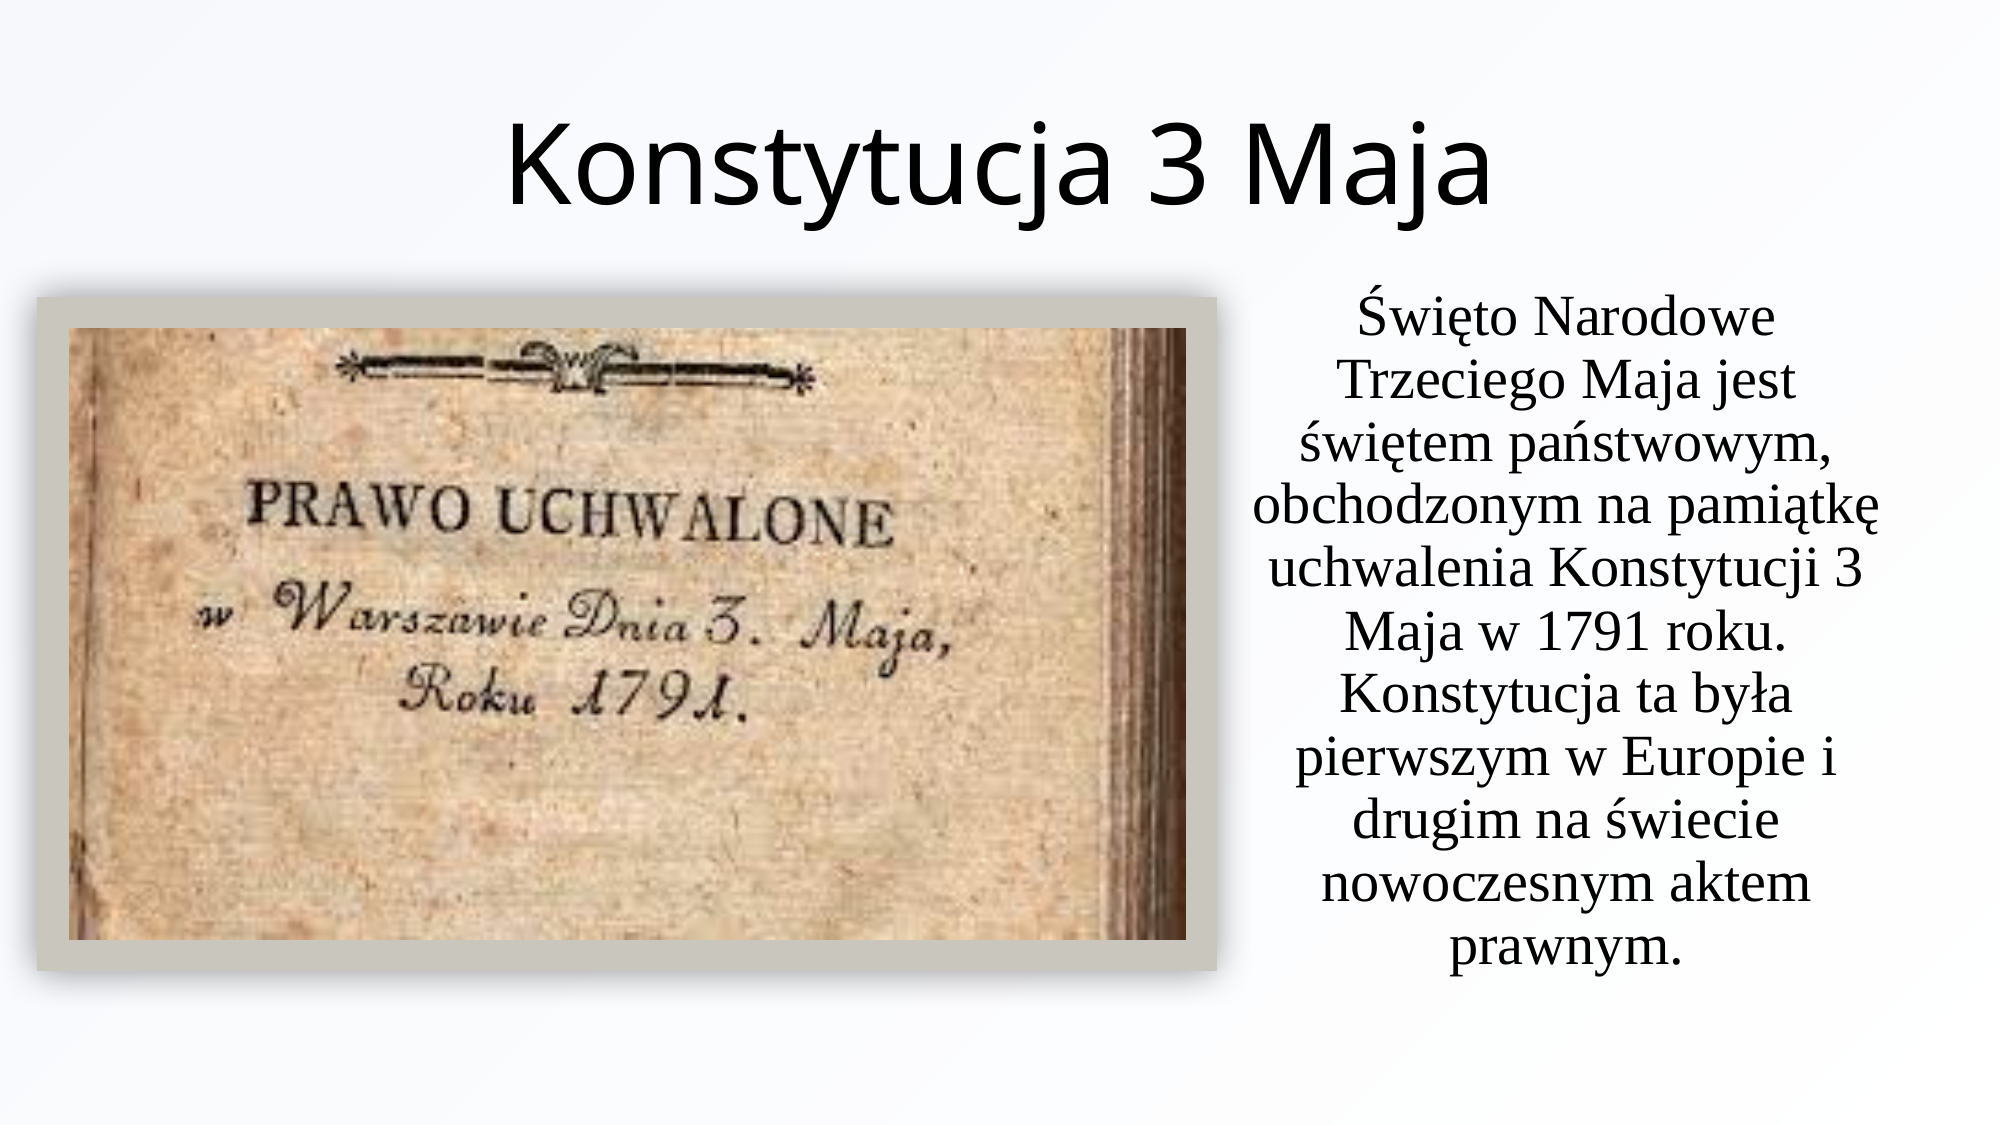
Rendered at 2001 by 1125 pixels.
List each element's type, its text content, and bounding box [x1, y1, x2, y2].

list Święto Narodowe Trzeciego Maja jest świętem państwowym, obchodzonym na pamiątkę uchwalenia Konstytucji 3 Maja w 1791 roku. Konstytucja ta była pierwszym w Europie i drugim na świecie nowoczesnym aktem prawnym. [1222, 277, 1911, 992]
picture [68, 328, 1186, 941]
title Konstytucja 3 Maja [137, 59, 1863, 278]
